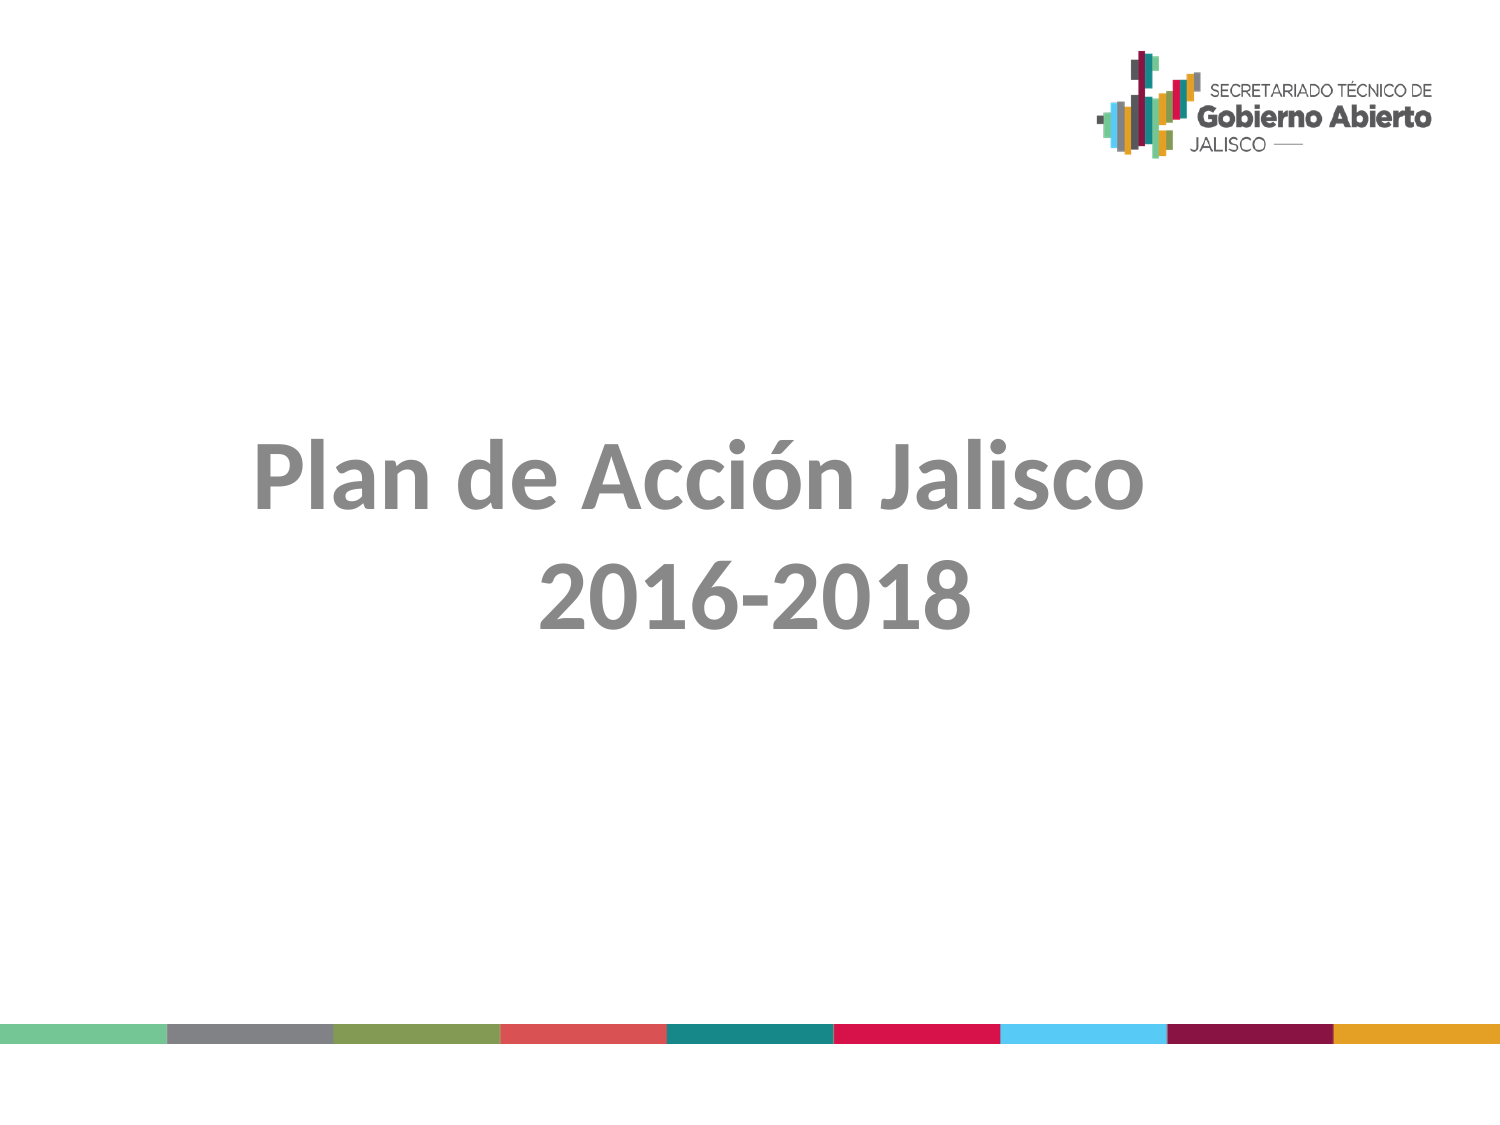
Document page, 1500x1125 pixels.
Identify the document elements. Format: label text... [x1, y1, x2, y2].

list Plan de Acción Jalisco 2016-2018 [118, 476, 1394, 723]
picture [1080, 37, 1449, 173]
picture [0, 1024, 1500, 1044]
